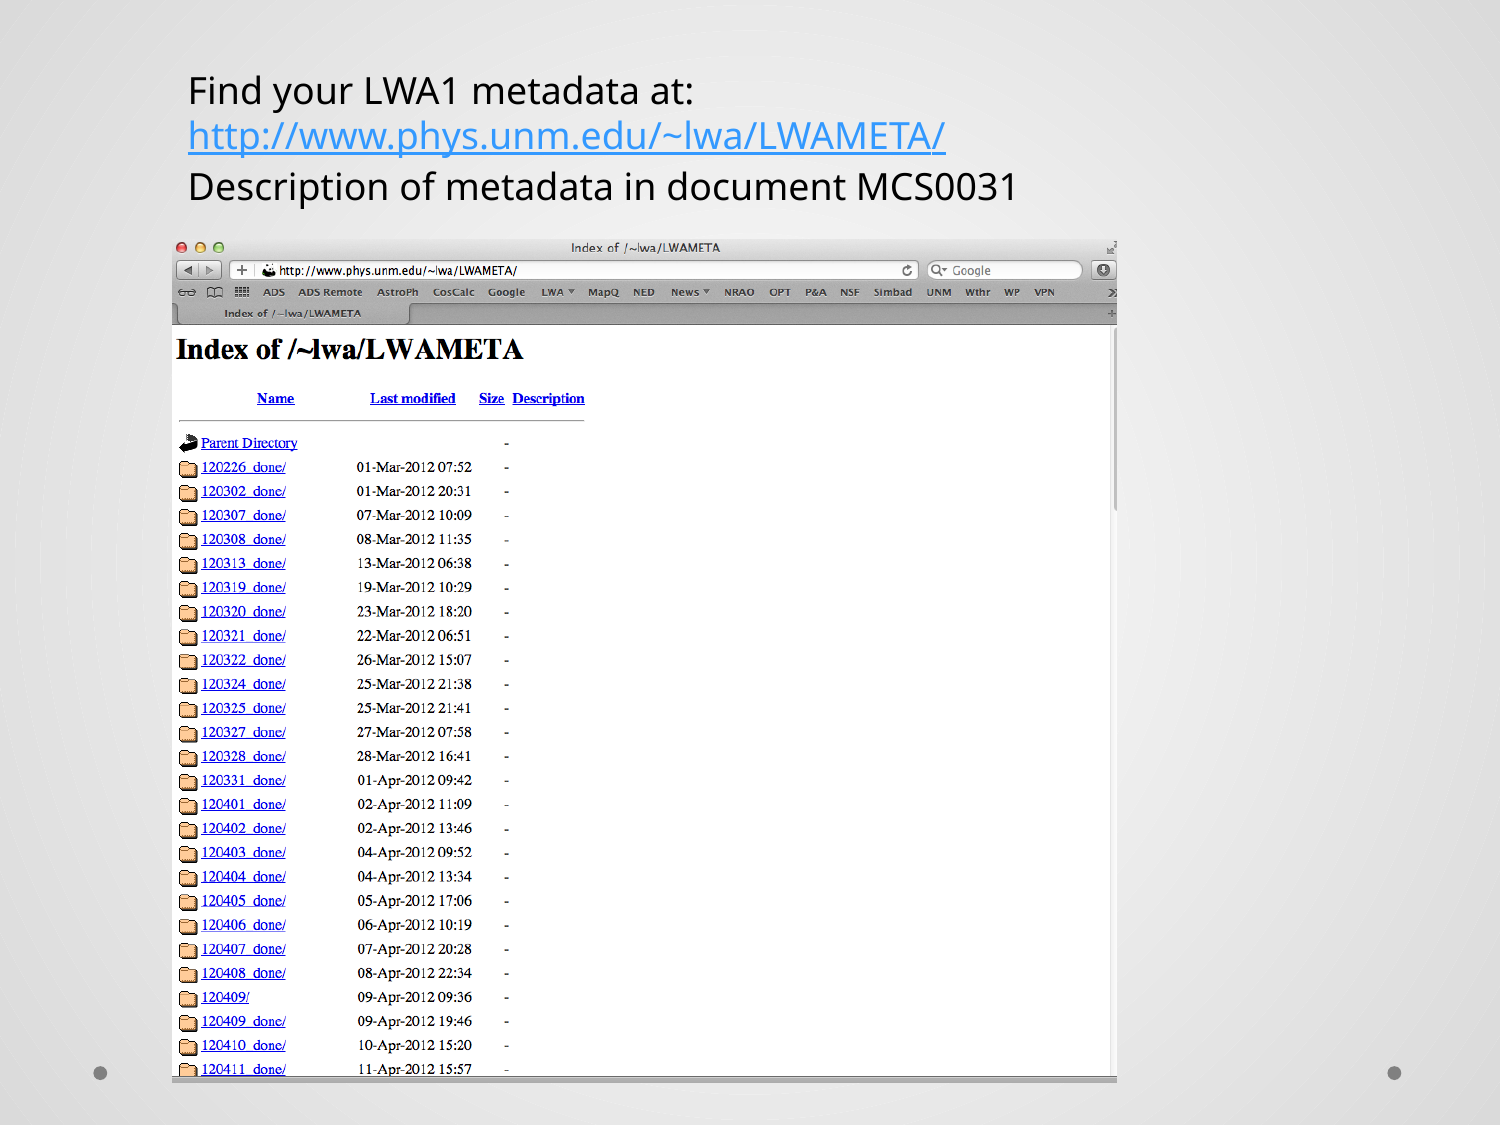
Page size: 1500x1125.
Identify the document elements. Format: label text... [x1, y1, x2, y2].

text_box Find your LWA1 metadata at: http://www.phys.unm.edu/~lwa/LWAMETA/ Description of metadata in document MCS0031 [172, 59, 1300, 216]
picture [172, 238, 1117, 1083]
